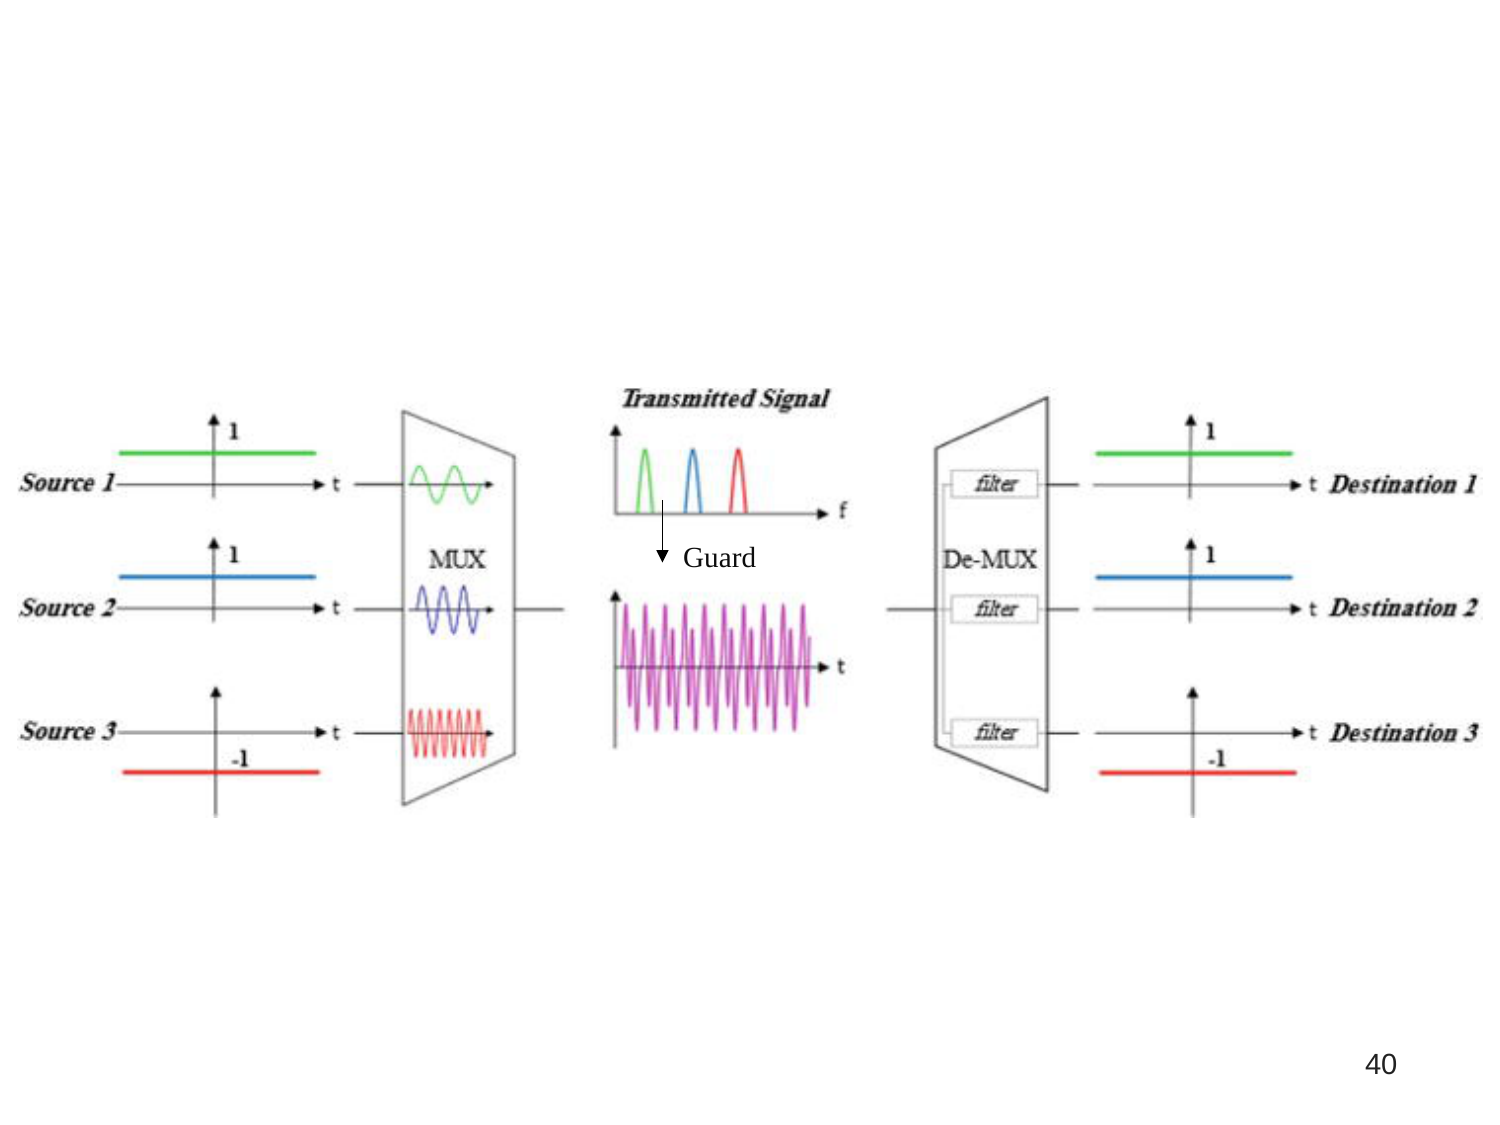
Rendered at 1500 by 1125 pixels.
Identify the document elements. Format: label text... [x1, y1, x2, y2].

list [17, 387, 1483, 818]
slide_number 40 [1074, 1037, 1413, 1100]
